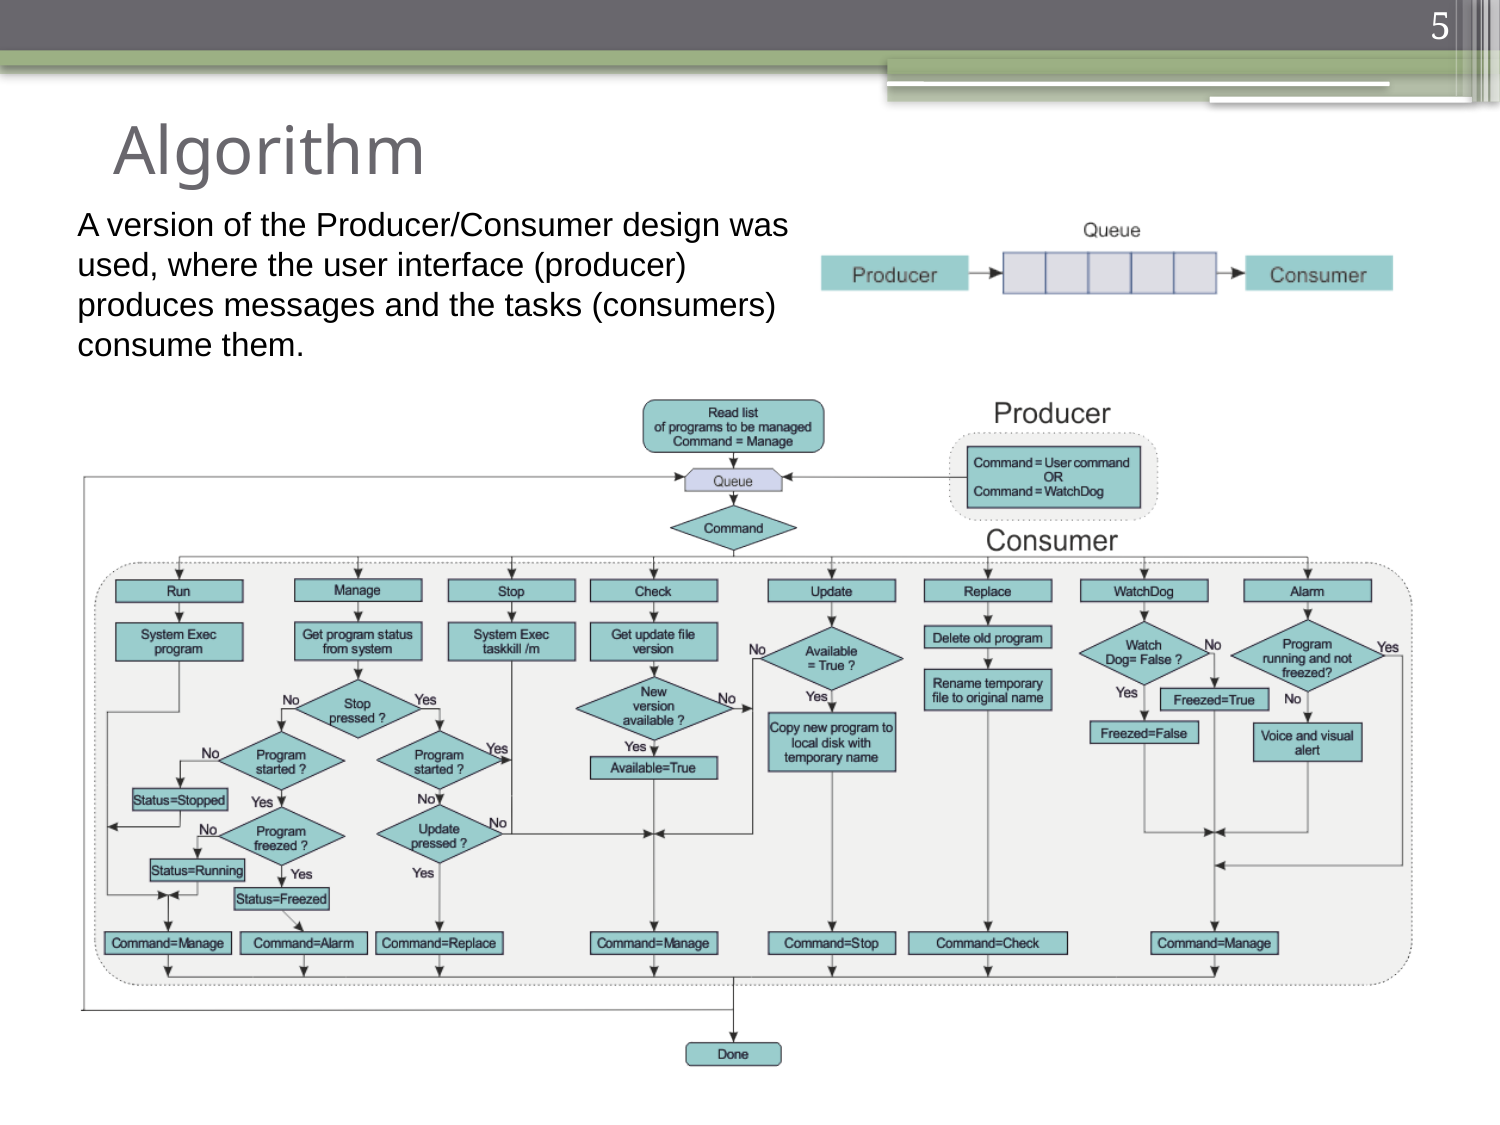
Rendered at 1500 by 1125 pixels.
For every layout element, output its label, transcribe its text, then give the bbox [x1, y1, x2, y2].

slide_number 5 [1341, 0, 1466, 61]
picture [808, 200, 1403, 317]
text_box A version of the Producer/Consumer design was used, where the user interface (producer) produces messages and the tasks (consumers) consume them. [44, 196, 809, 438]
title Algorithm [98, 98, 1449, 197]
picture [76, 385, 1421, 1078]
